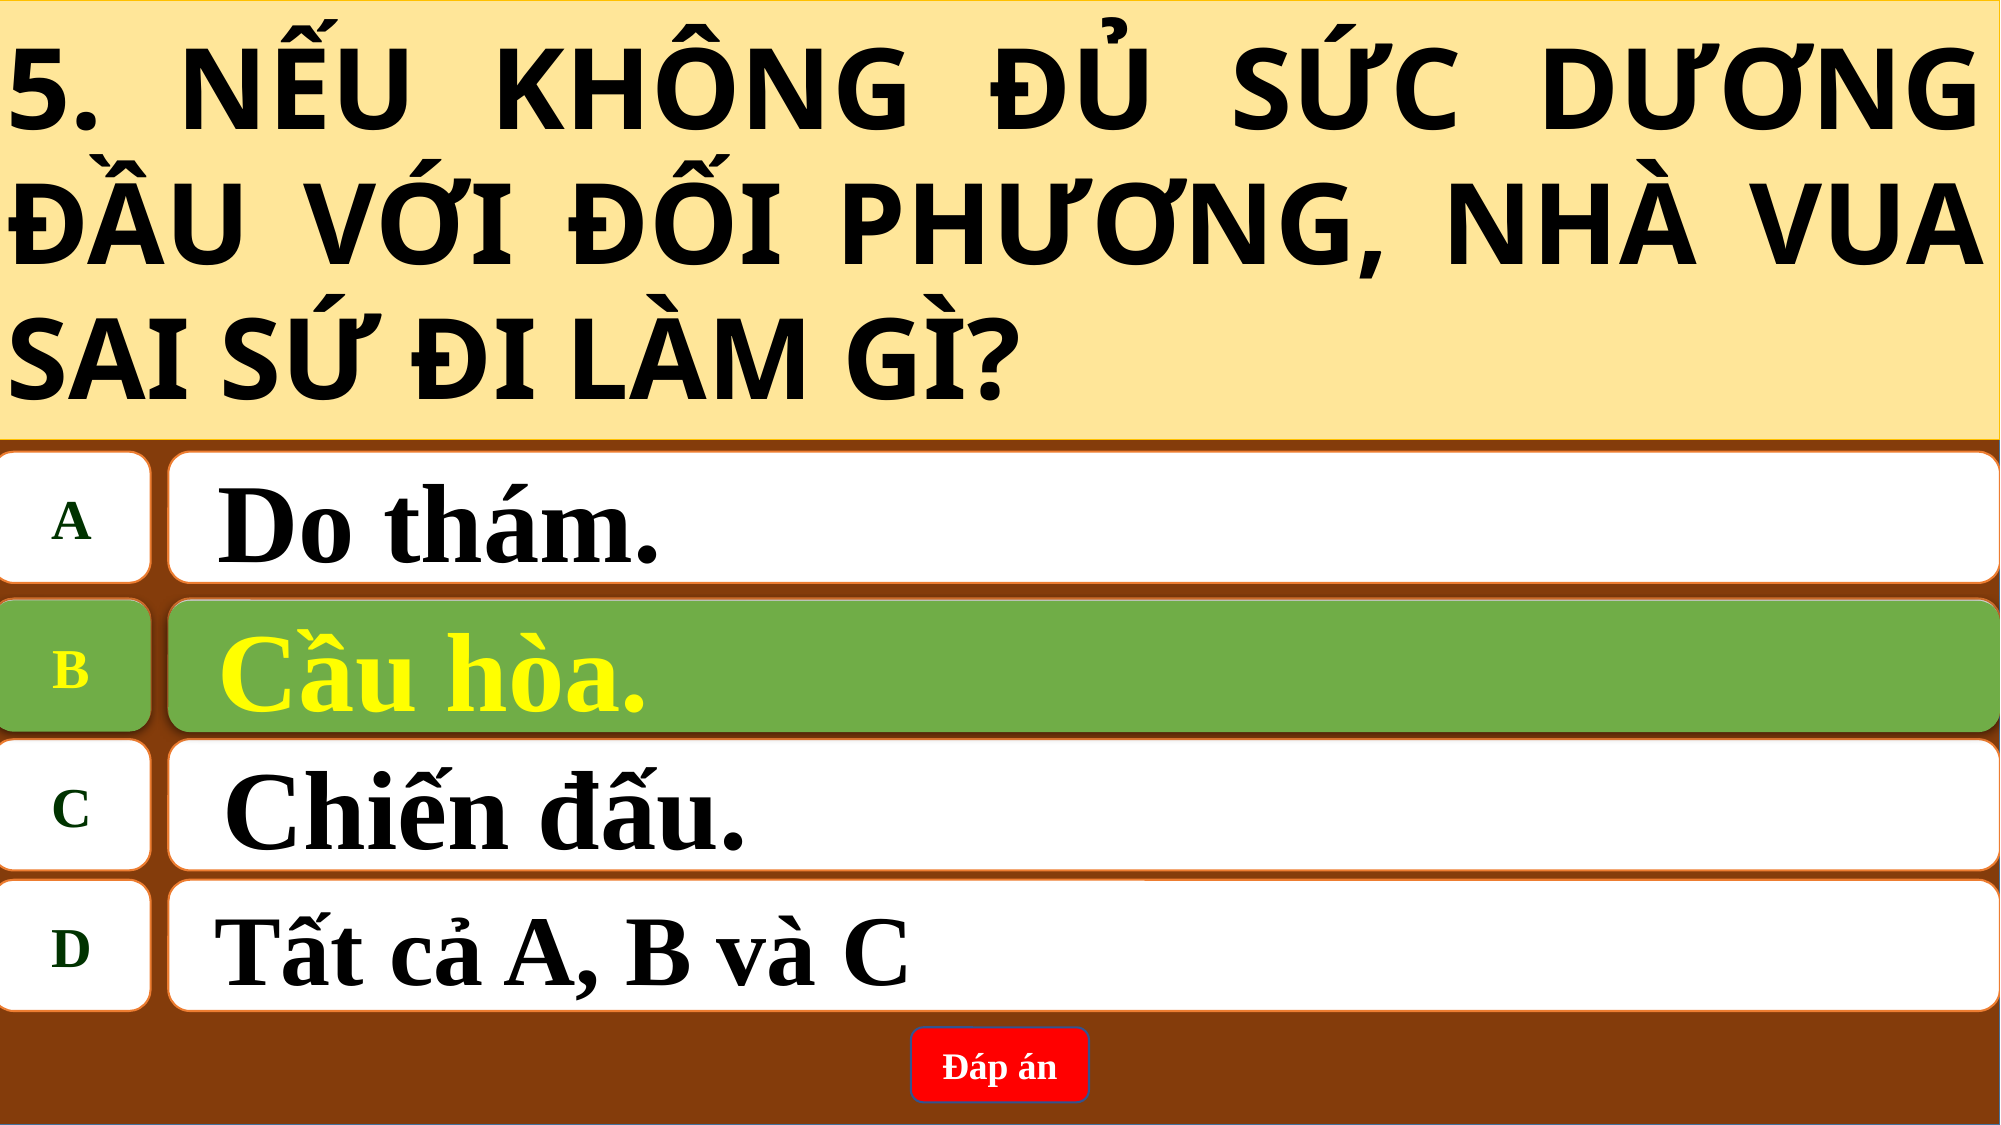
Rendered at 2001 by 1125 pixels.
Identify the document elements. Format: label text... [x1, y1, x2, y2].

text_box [0, 879, 2000, 1011]
text_box [0, 1011, 2000, 1125]
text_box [0, 451, 2000, 583]
text_box Đáp án [909, 1026, 1091, 1104]
text_box [0, 583, 2000, 598]
text_box 5. NẾU KHÔNG ĐỦ SỨC DƯƠNG ĐẦU VỚI ĐỐI PHƯƠNG, NHÀ VUA SAI SỨ ĐI LÀM GÌ? [0, 0, 2000, 440]
text_box [0, 440, 2000, 451]
text_box [141, 732, 174, 739]
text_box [0, 739, 2000, 871]
text_box [0, 871, 2000, 879]
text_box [0, 600, 2000, 732]
